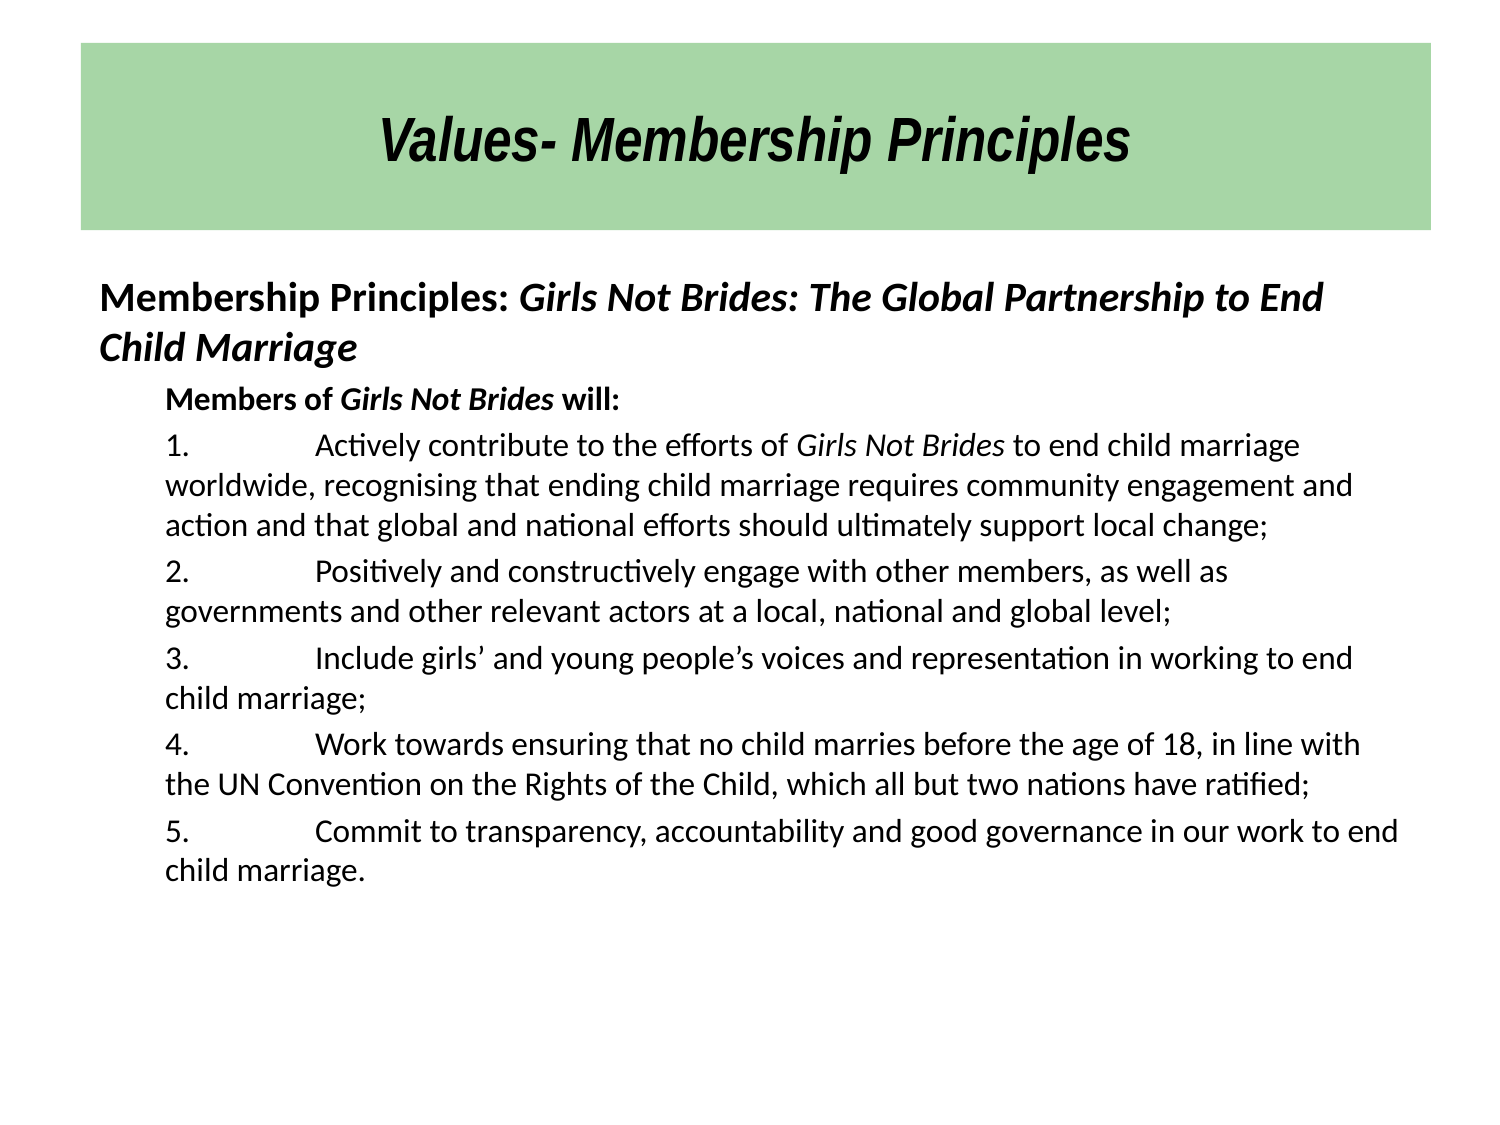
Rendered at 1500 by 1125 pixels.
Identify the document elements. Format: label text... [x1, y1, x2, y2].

title Values- Membership Principles [80, 42, 1431, 231]
list Membership Principles: Girls Not Brides: The Global Partnership to End Child Marriage Members of Girls Not Brides will: 1. Actively contribute to the efforts of Girls Not Brides to end child marriage worldwide, recognising that ending child marriage requires community engagement and action and that global and national efforts should ultimately support local change; 2. Positively and constructively engage with other members, as well as governments and other relevant actors at a local, national and global level; 3. Include girls’ and young people’s voices and representation in working to end child marriage; 4. Work towards ensuring that no child marries before the age of 18, in line with the UN Convention on the Rights of the Child, which all but two nations have ratified; 5. Commit to transparency, accountability and good governance in our work to end child marriage. [75, 262, 1425, 1005]
